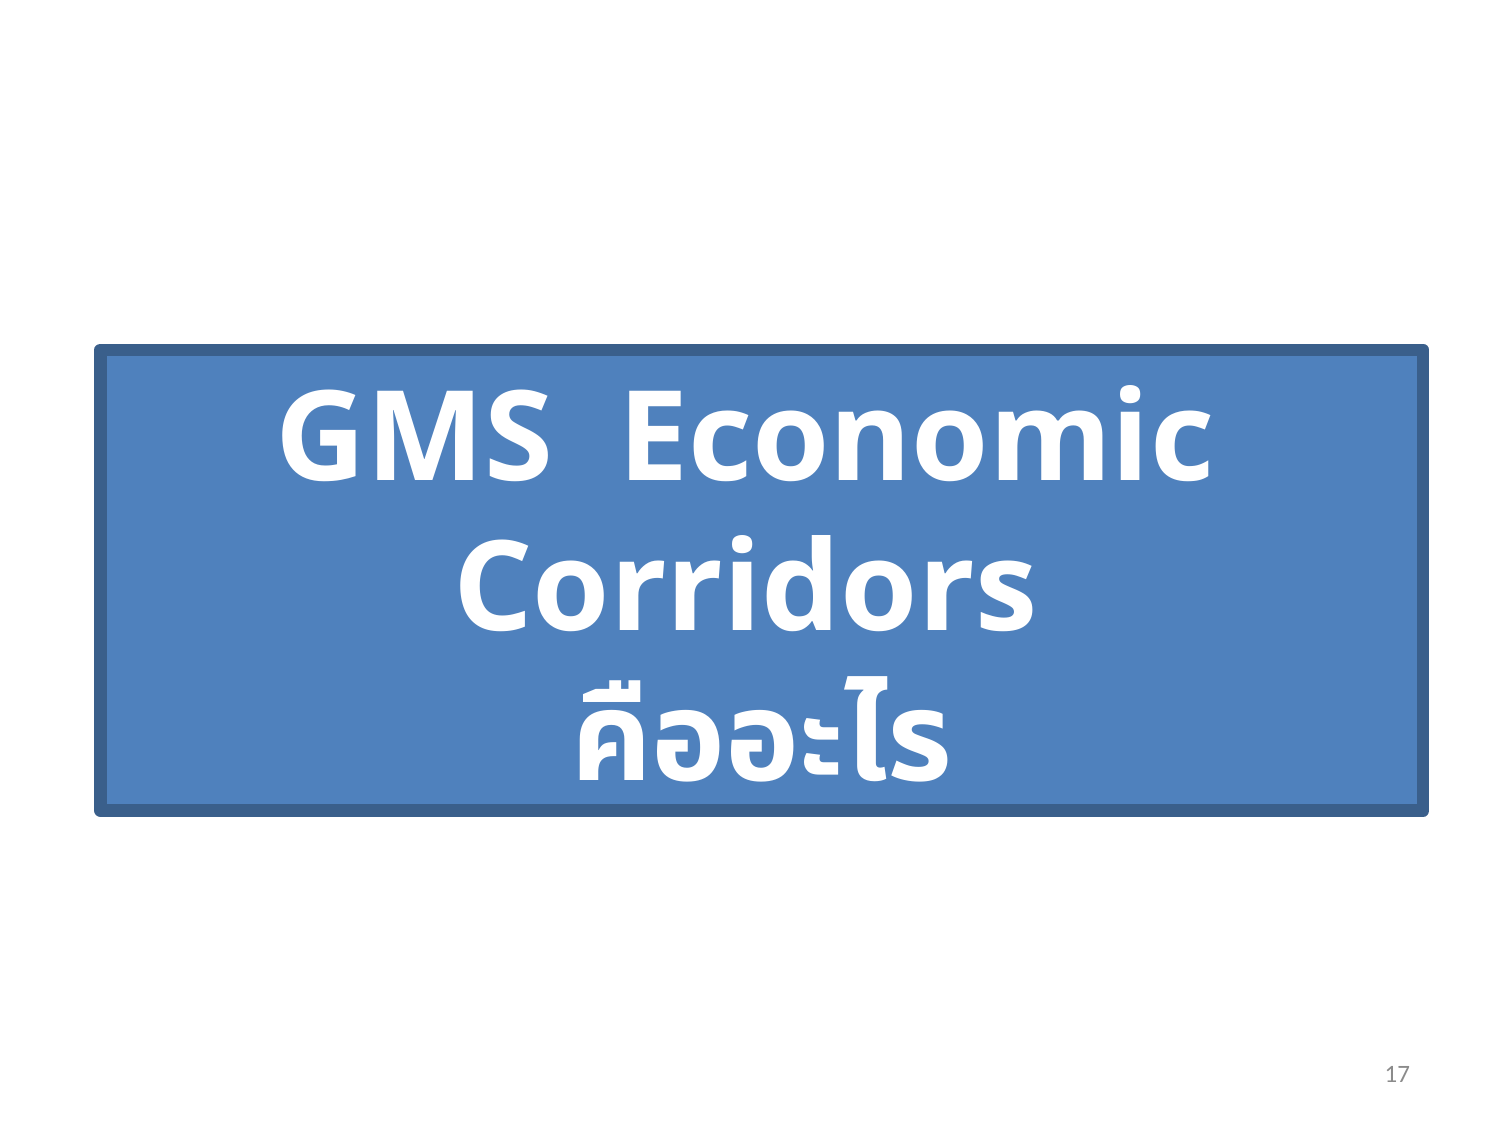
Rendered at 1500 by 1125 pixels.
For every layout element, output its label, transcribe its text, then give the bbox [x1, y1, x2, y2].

slide_number 17 [1074, 1042, 1425, 1103]
title GMS Economic Corridors คืออะไร [98, 348, 1425, 813]
